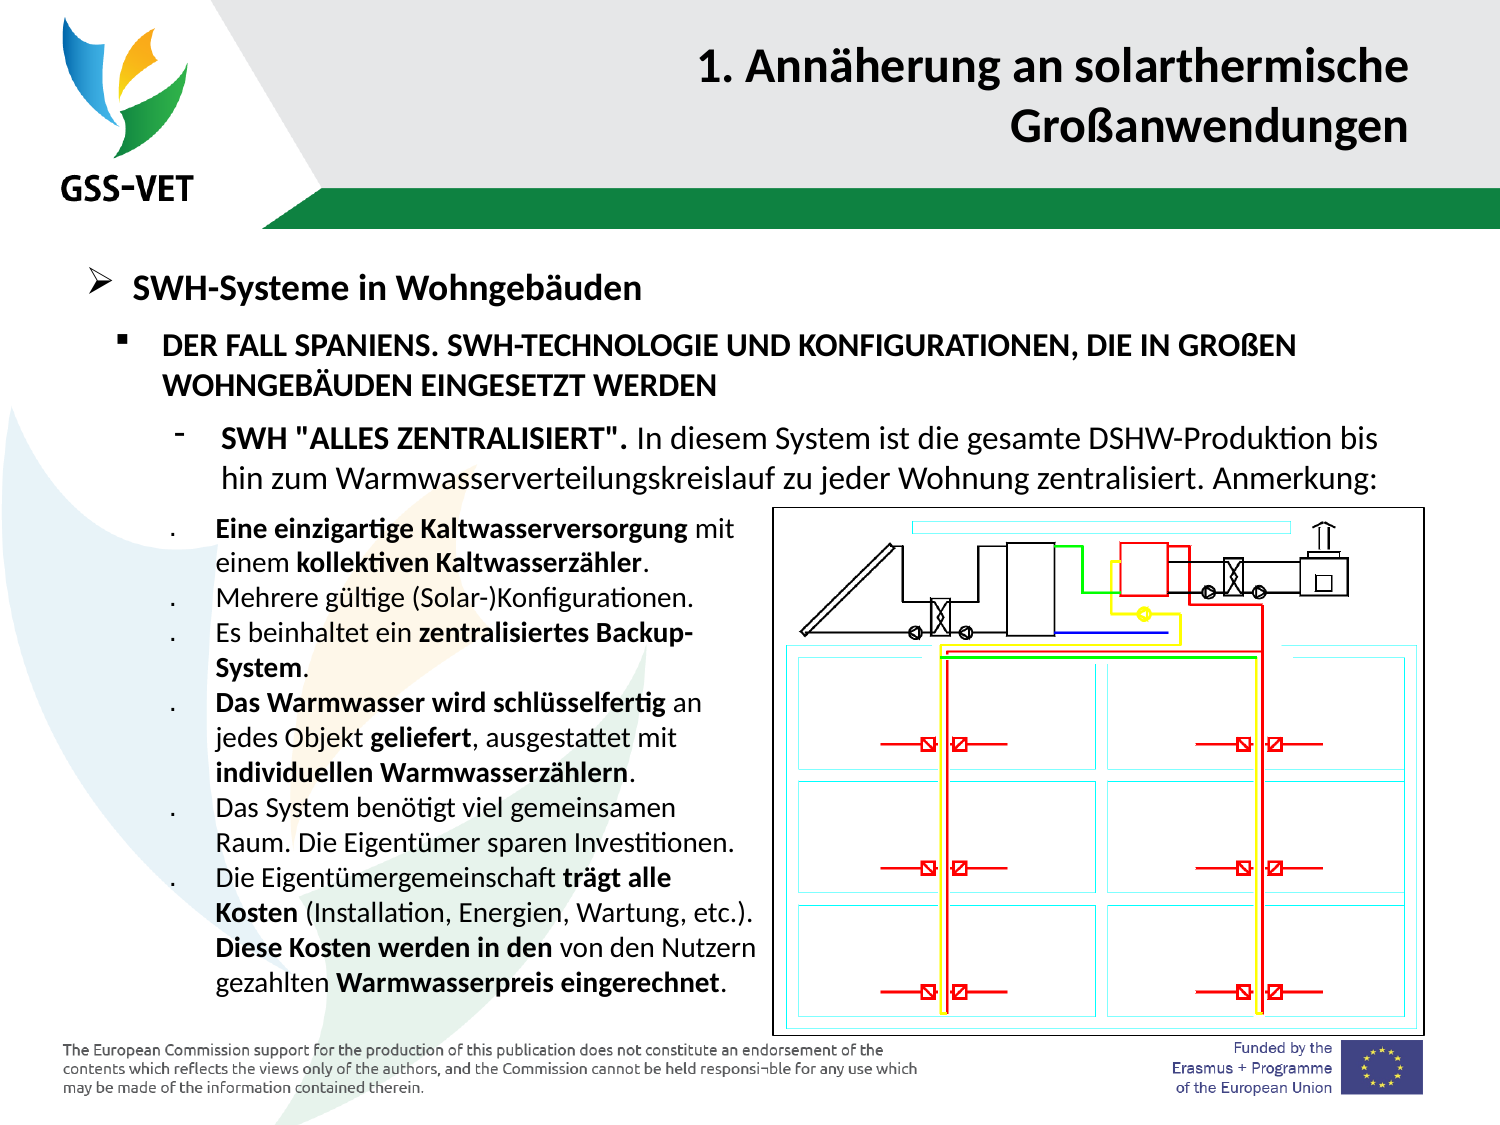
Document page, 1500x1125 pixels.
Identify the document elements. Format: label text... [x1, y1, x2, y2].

text_box DER FALL SPANIENS. SWH-TECHNOLOGIE UND KONFIGURATIONEN, DIE IN GROßEN WOHNGEBÄUDEN EINGESETZT WERDEN [100, 315, 1353, 411]
text_box SWH "ALLES ZENTRALISIERT". In diesem System ist die gesamte DSHW-Produktion bis hin zum Warmwasserverteilungskreislauf zu jeder Wohnung zentralisiert. Anmerkung: [159, 408, 1424, 504]
text_box SWH-Systeme in Wohngebäuden [71, 255, 739, 316]
picture [0, 0, 1500, 1125]
title 1. Annäherung an solarthermische Großanwendungen [324, 0, 1425, 185]
text_box Eine einzigartige Kaltwasserversorgung mit einem kollektiven Kaltwasserzähler. Mehrere gültige (Solar-)Konfigurationen. Es beinhaltet ein zentralisiertes Backup-System. Das Warmwasser wird schlüsselfertig an jedes Objekt geliefert, ausgestattet mit individuellen Warmwasserzählern. Das System benötigt viel gemeinsamen Raum. Die Eigentümer sparen Investitionen. Die Eigentümergemeinschaft trägt alle Kosten (Installation, Energien, Wartung, etc.). Diese Kosten werden in den von den Nutzern gezahlten Warmwasserpreis eingerechnet. [112, 501, 774, 1006]
